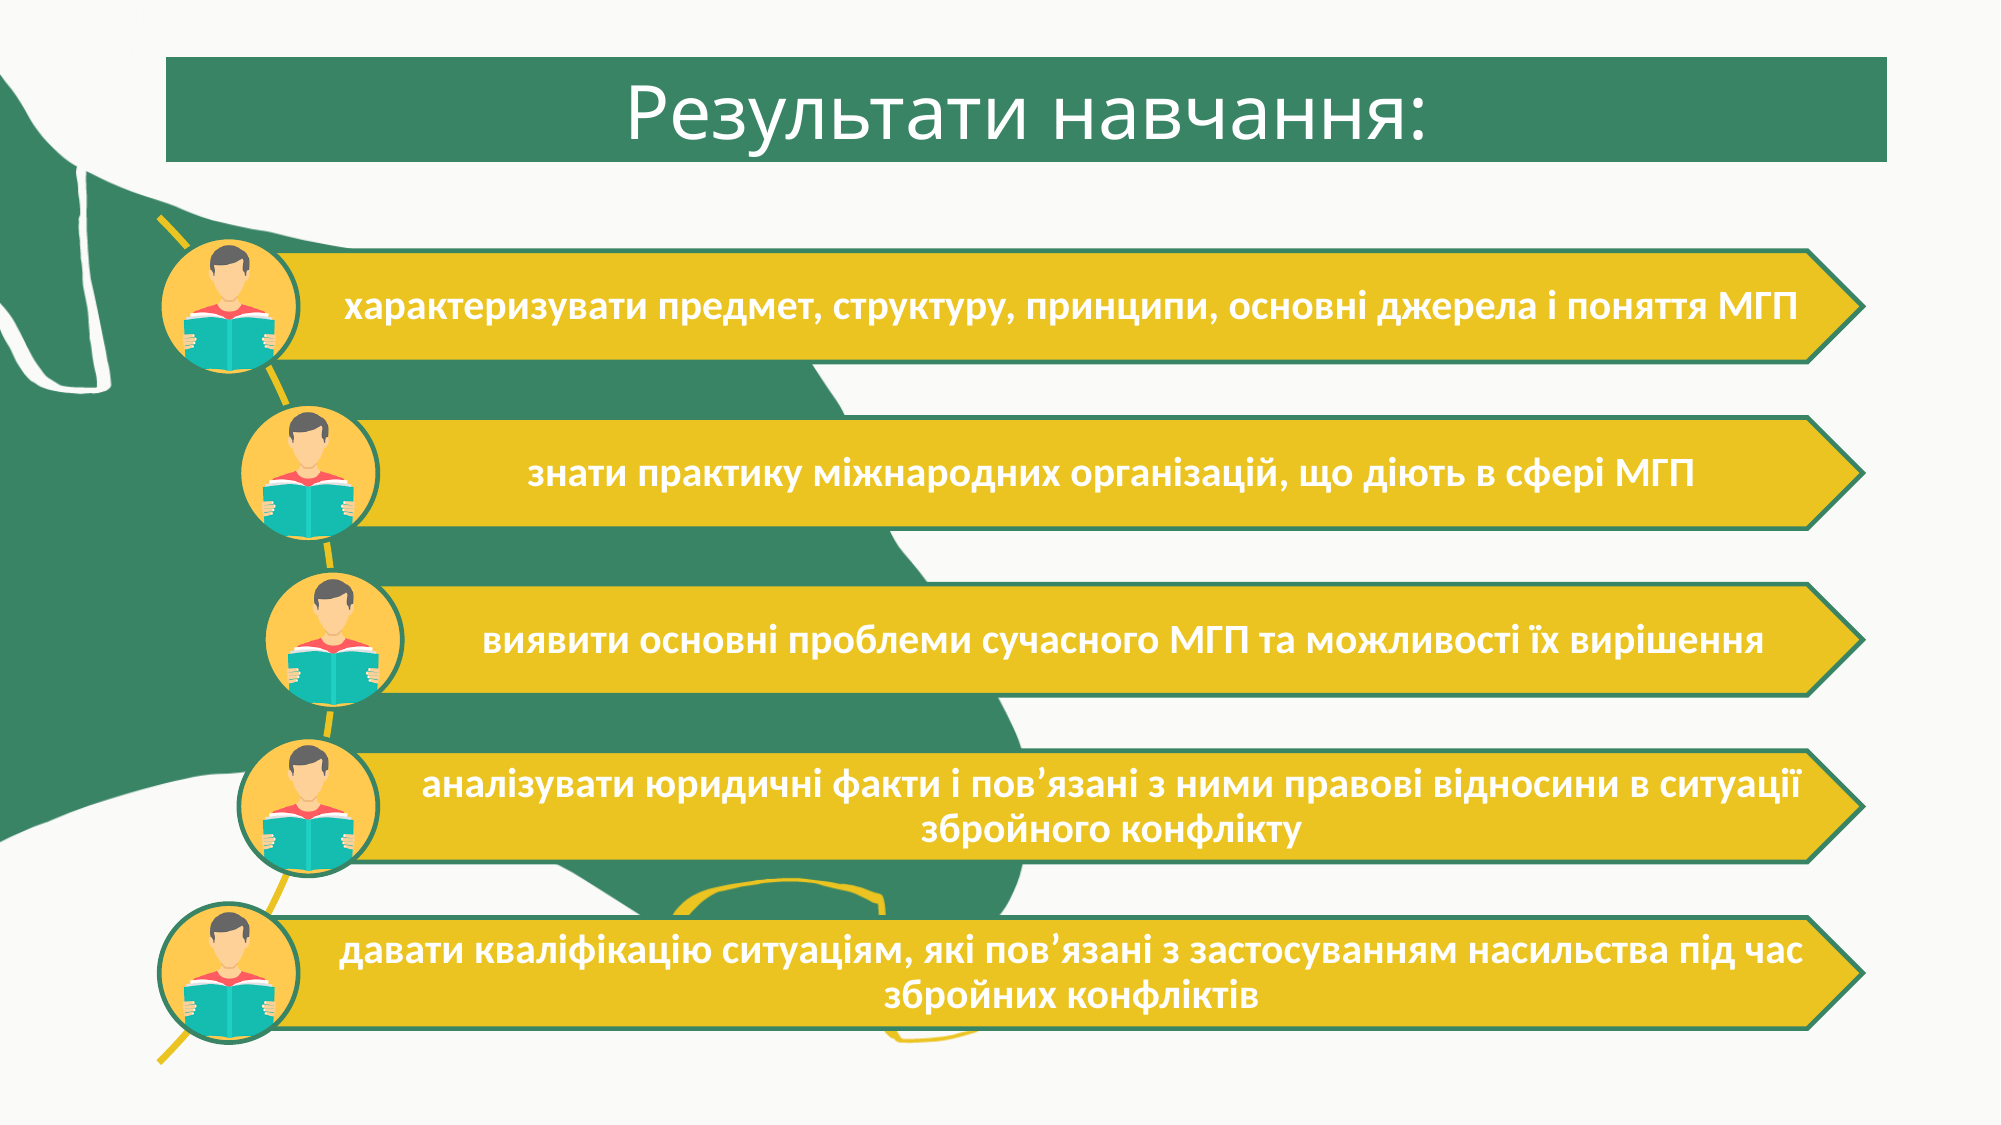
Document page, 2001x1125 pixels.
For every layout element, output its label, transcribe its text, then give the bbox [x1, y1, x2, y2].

text_box Результати навчання: [166, 57, 1887, 162]
picture [0, 0, 2001, 1125]
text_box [145, 195, 1876, 1085]
